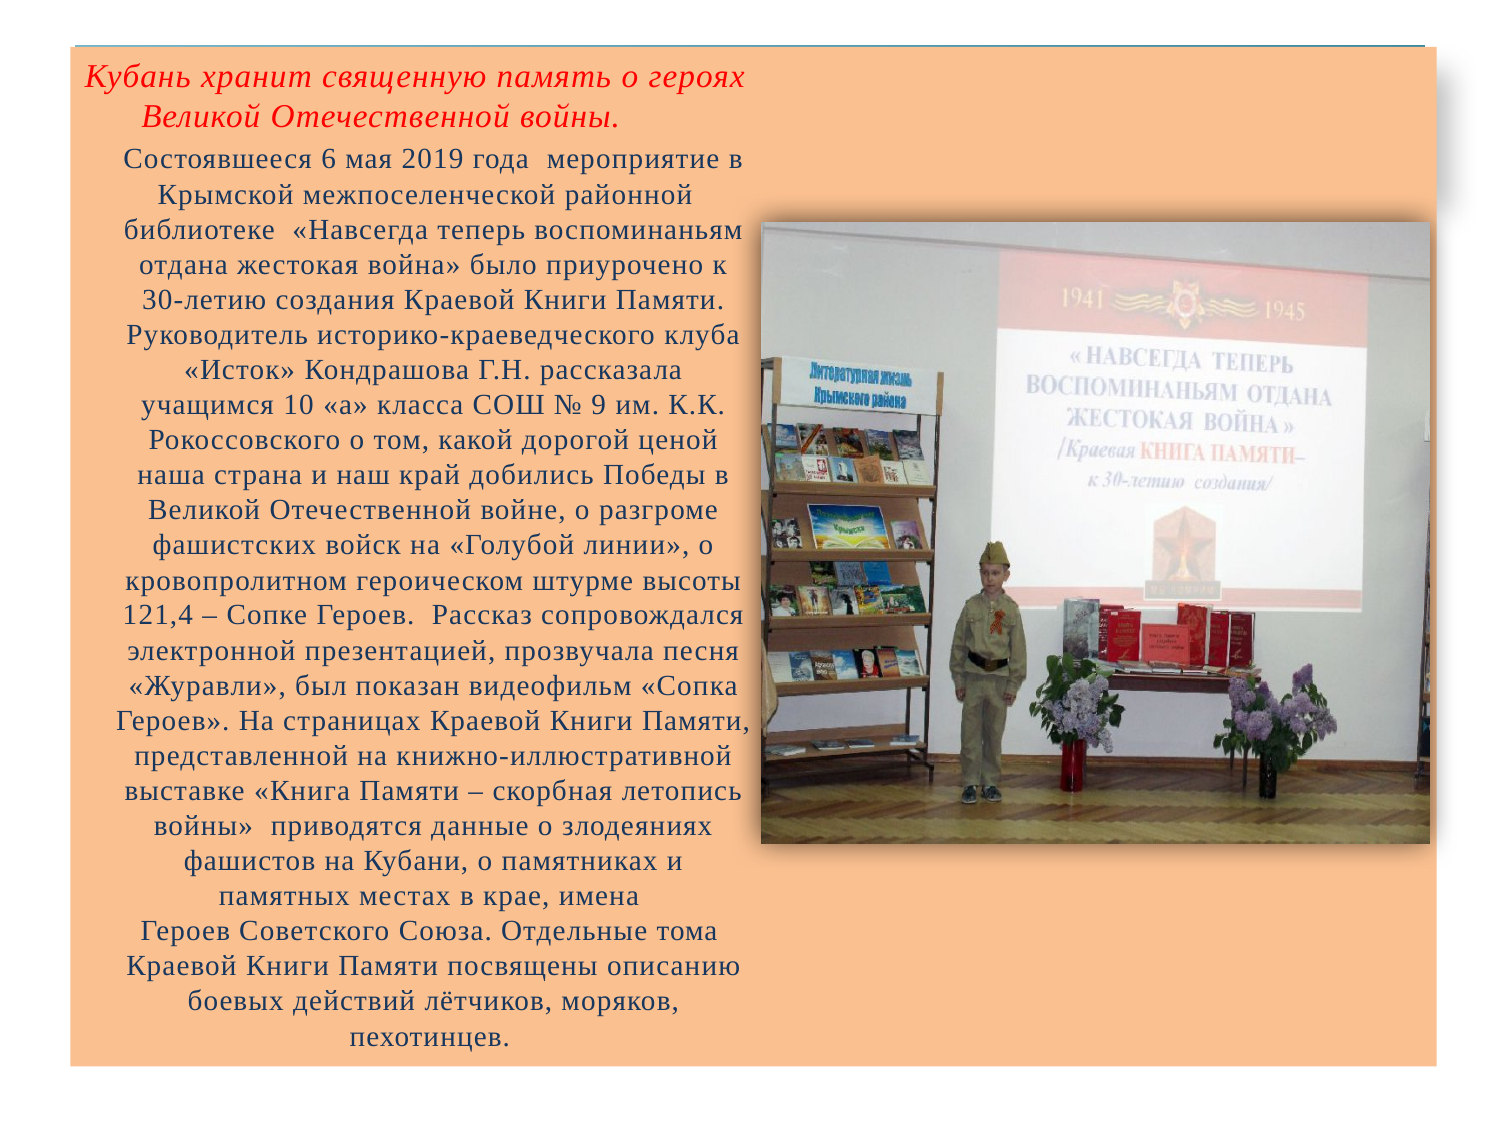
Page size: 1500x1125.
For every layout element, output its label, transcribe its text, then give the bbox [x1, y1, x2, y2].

text_box Кубань хранит священную память о героях Великой Отечественной войны. Состоявшееся 6 мая 2019 года мероприятие в Крымской межпоселенческой районной библиотеке «Навсегда теперь воспоминаньям отдана жестокая война» было приурочено к 30-летию создания Краевой Книги Памяти. Руководитель историко-краеведческого клуба «Исток» Кондрашова Г.Н. рассказала учащимся 10 «а» класса СОШ № 9 им. К.К. Рокоссовского о том, какой дорогой ценой наша страна и наш край добились Победы в Великой Отечественной войне, о разгроме фашистских войск на «Голубой линии», о кровопролитном героическом штурме высоты 121,4 – Сопке Героев. Рассказ сопровождался электронной презентацией, прозвучала песня «Журавли», был показан видеофильм «Сопка Героев». На страницах Краевой Книги Памяти, представленной на книжно-иллюстративной выставке «Книга Памяти – скорбная летопись войны» приводятся данные о злодеяниях фашистов на Кубани, о памятниках и памятных местах в крае, имена Героев Советского Союза. Отдельные тома Краевой Книги Памяти посвящены описанию боевых действий лётчиков, моряков, пехотинцев. [70, 46, 1437, 1067]
picture [761, 222, 1430, 844]
